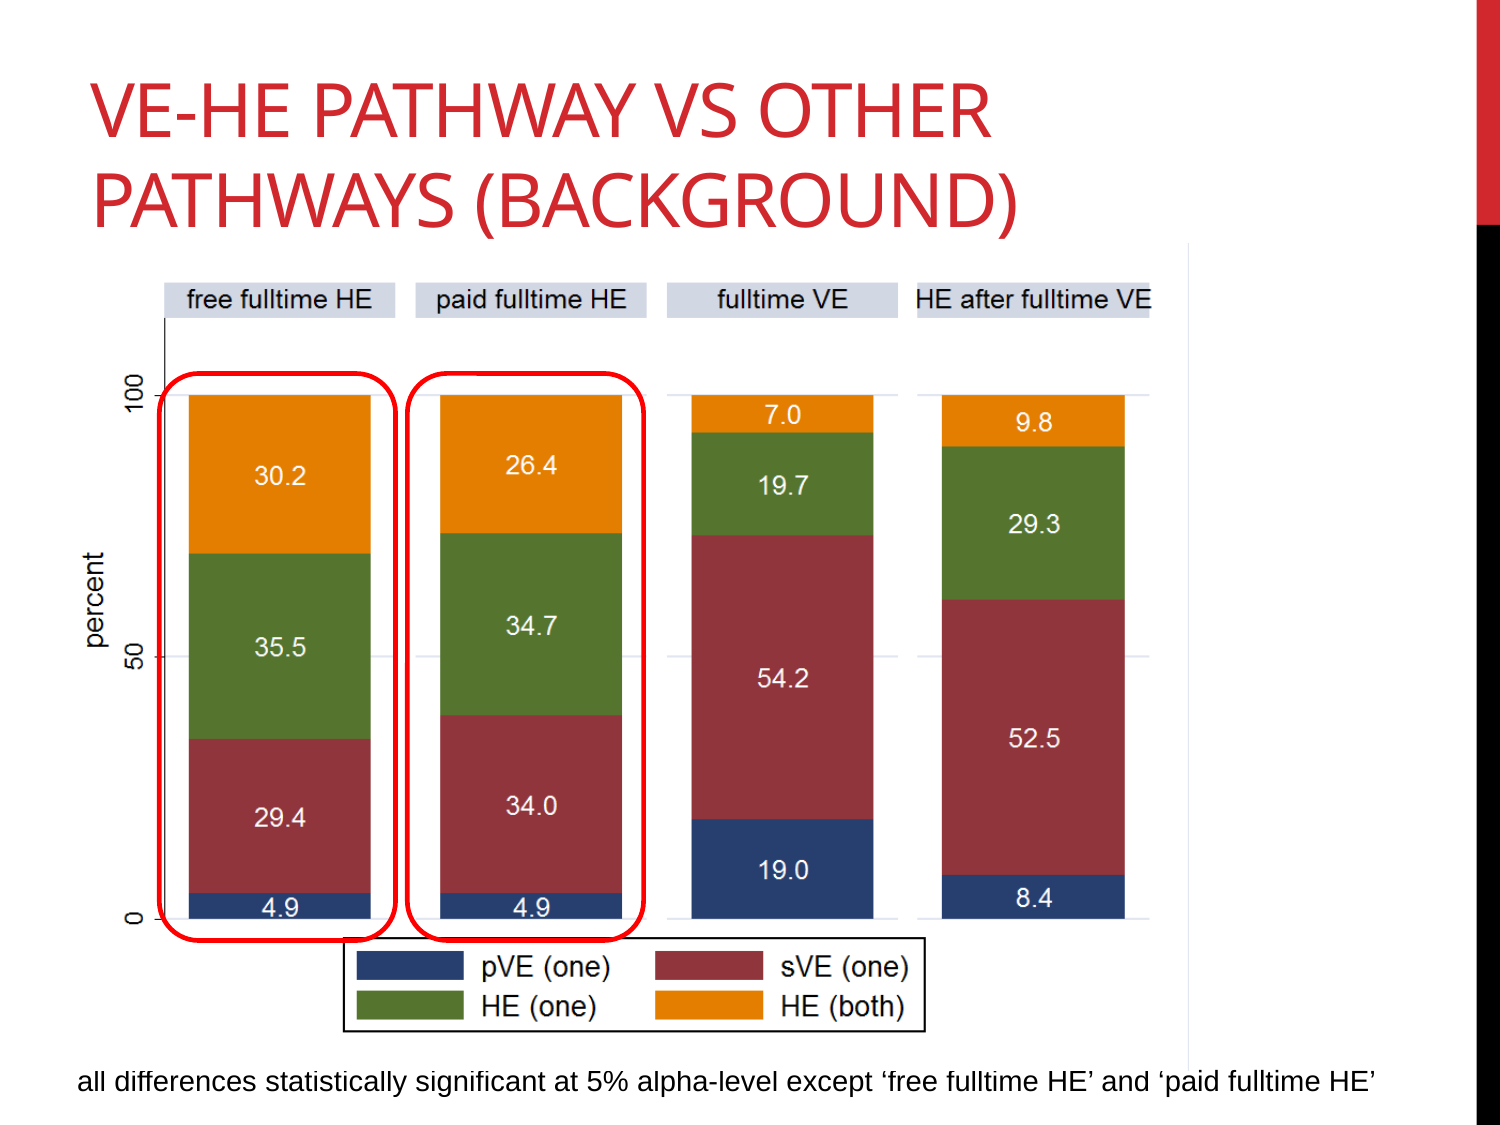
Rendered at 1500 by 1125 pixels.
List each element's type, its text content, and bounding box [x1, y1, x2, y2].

text_box all differences statistically significant at 5% alpha-level except ‘free fulltime HE’ and ‘paid fulltime HE’ [62, 1055, 1393, 1105]
picture [52, 242, 1190, 1071]
title VE-HE PATHWAY VS OTHER PATHWAYS (BACKGROUND) [75, 25, 1329, 250]
